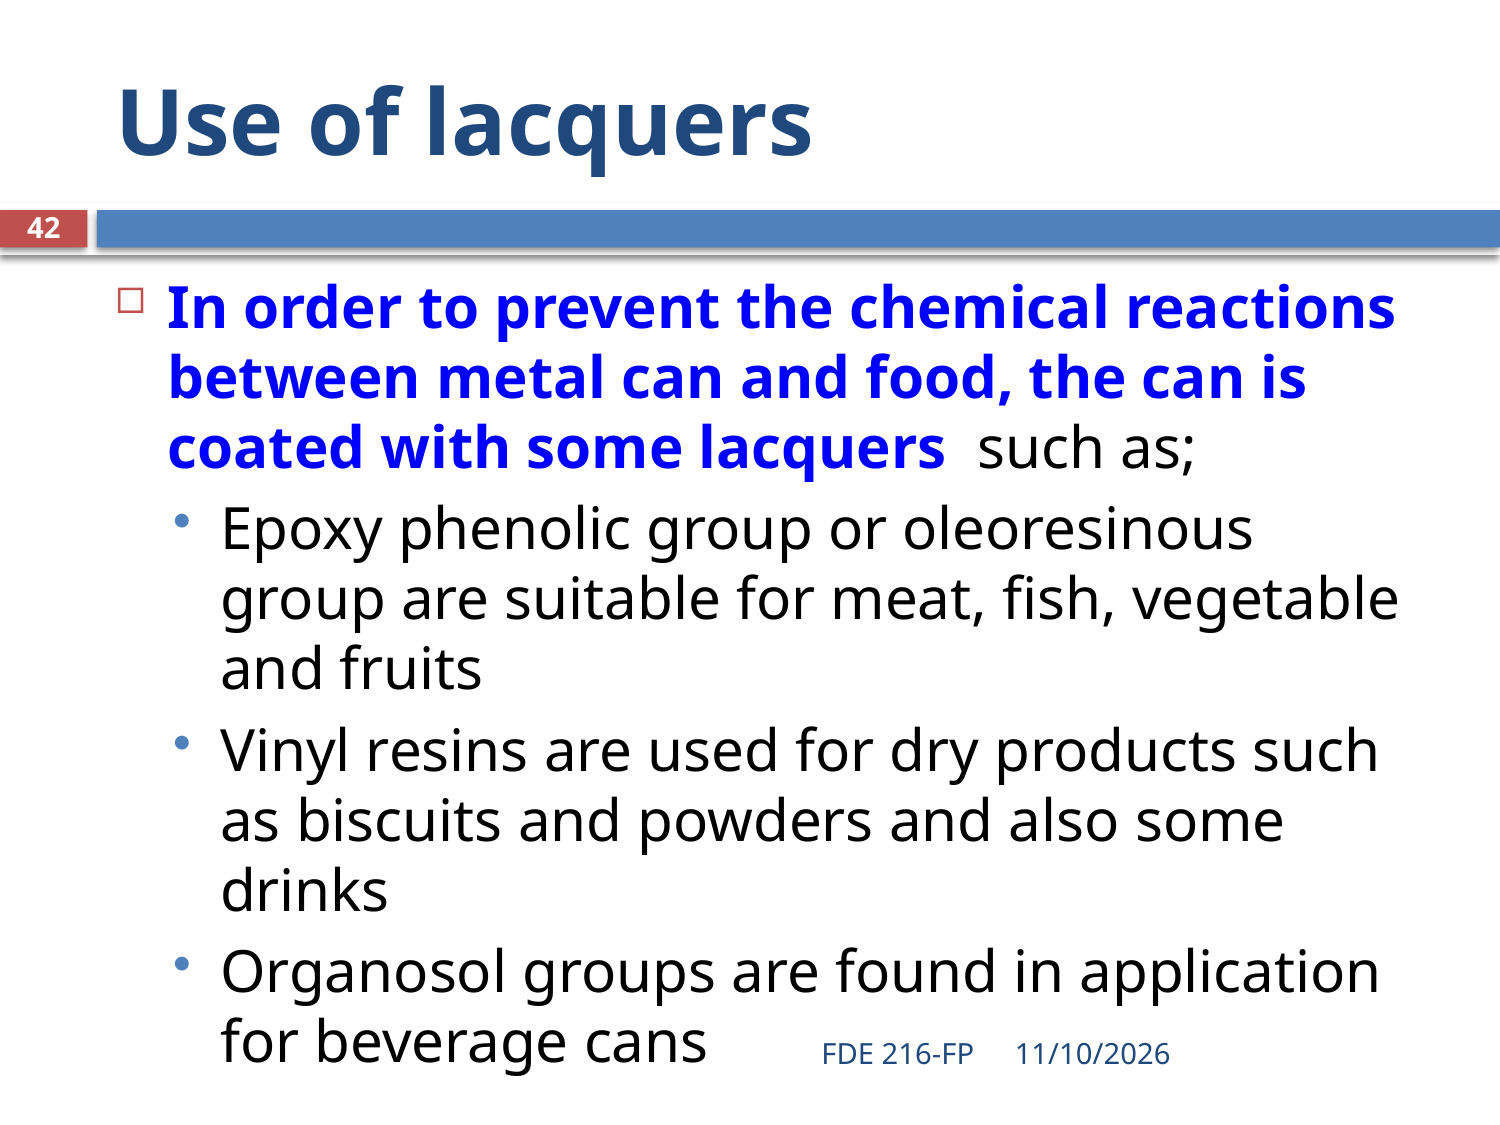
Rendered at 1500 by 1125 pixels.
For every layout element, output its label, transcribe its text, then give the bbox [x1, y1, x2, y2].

title Use of lacquers [100, 37, 1438, 200]
footer FDE 216-FP [99, 1024, 990, 1085]
list In order to prevent the chemical reactions between metal can and food, the can is coated with some lacquers such as; Epoxy phenolic group or oleoresinous group are suitable for meat, fish, vegetable and fruits Vinyl resins are used for dry products such as biscuits and powders and also some drinks Organosol groups are found in application for beverage cans [100, 262, 1438, 1000]
slide_number 42 [0, 208, 88, 249]
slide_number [999, 1025, 1438, 1085]
